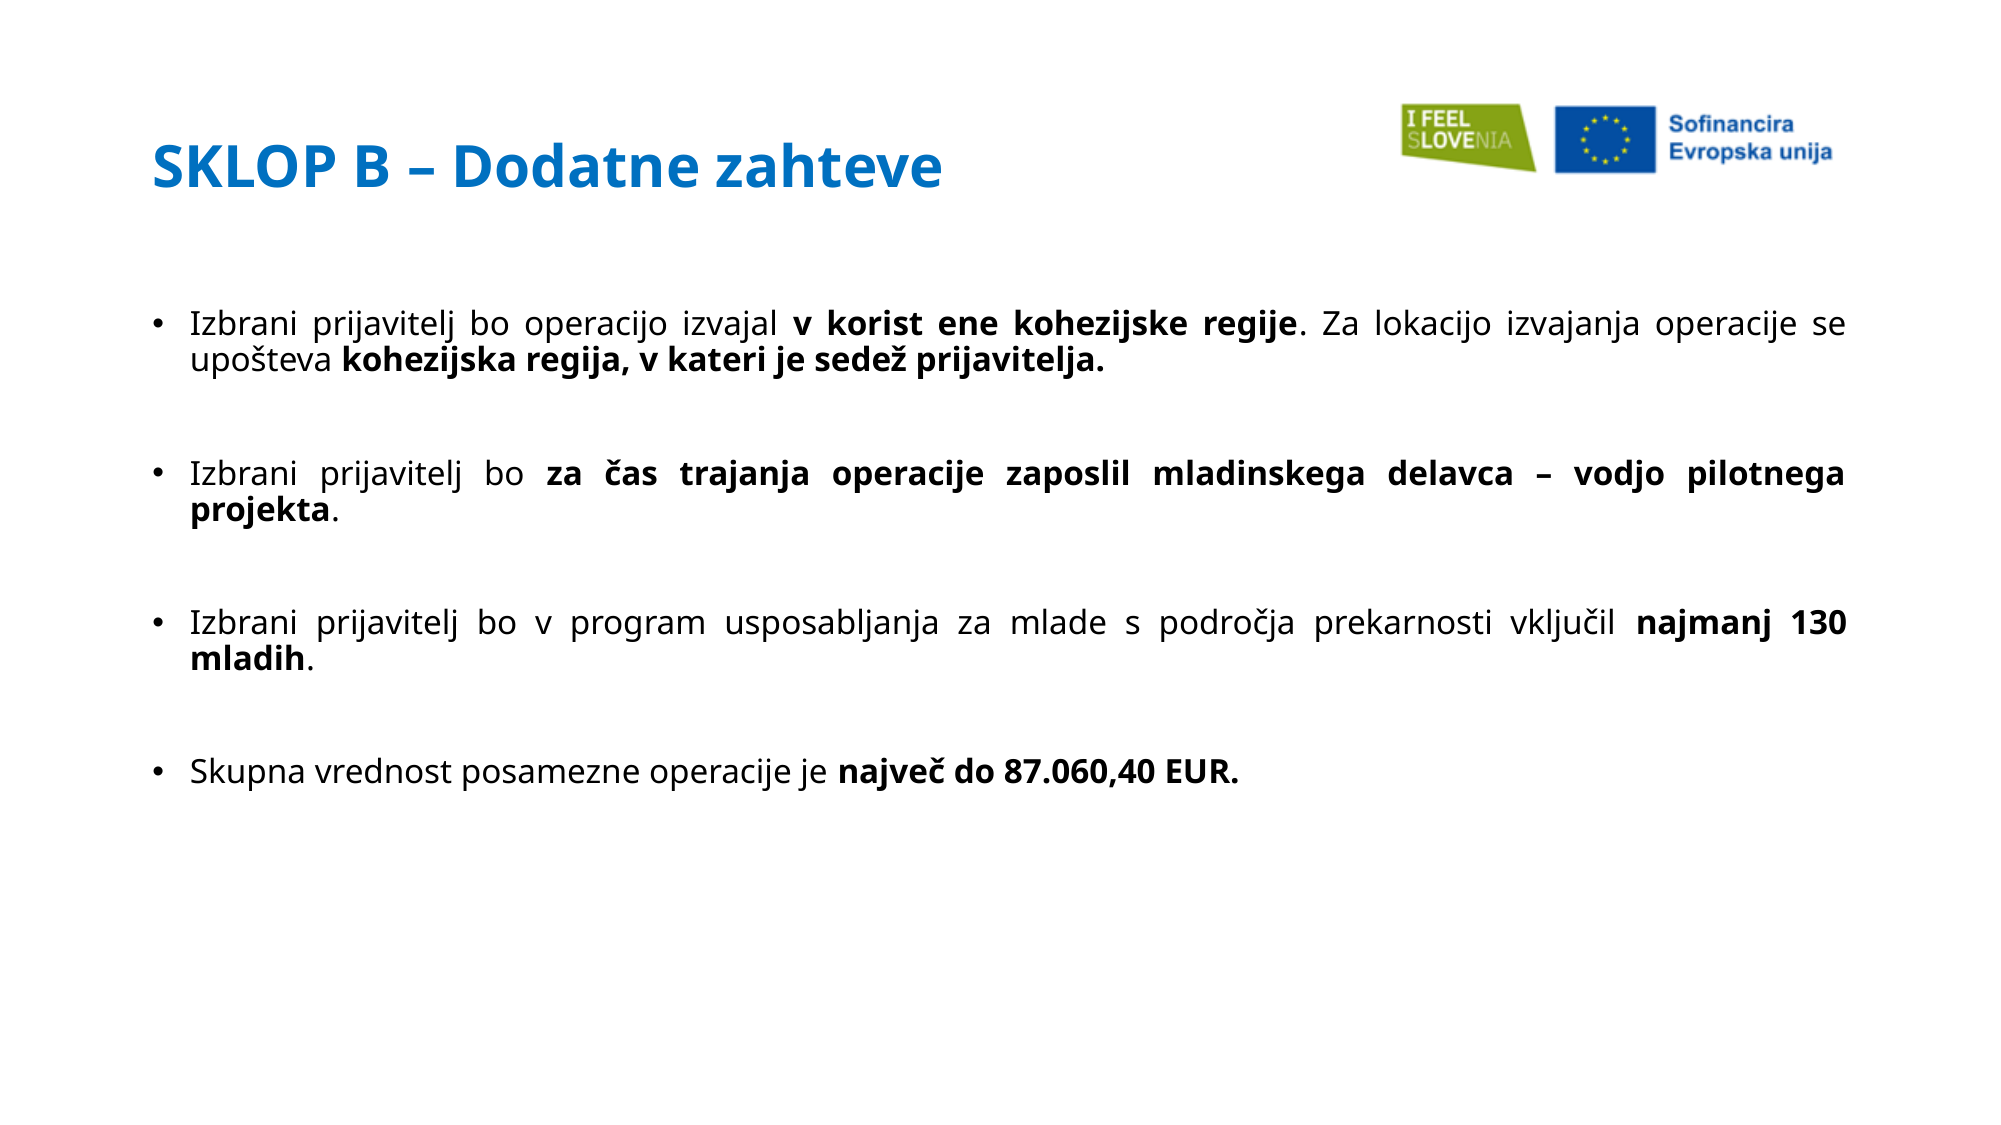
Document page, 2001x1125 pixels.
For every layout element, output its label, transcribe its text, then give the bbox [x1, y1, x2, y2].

list Izbrani prijavitelj bo operacijo izvajal v korist ene kohezijske regije. Za lokacijo izvajanja operacije se upošteva kohezijska regija, v kateri je sedež prijavitelja. Izbrani prijavitelj bo za čas trajanja operacije zaposlil mladinskega delavca – vodjo pilotnega projekta. Izbrani prijavitelj bo v program usposabljanja za mlade s področja prekarnosti vključil najmanj 130 mladih. Skupna vrednost posamezne operacije je največ do 87.060,40 EUR. [137, 299, 1863, 1014]
title SKLOP B – Dodatne zahteve [137, 59, 1863, 278]
picture [1393, 96, 1841, 186]
